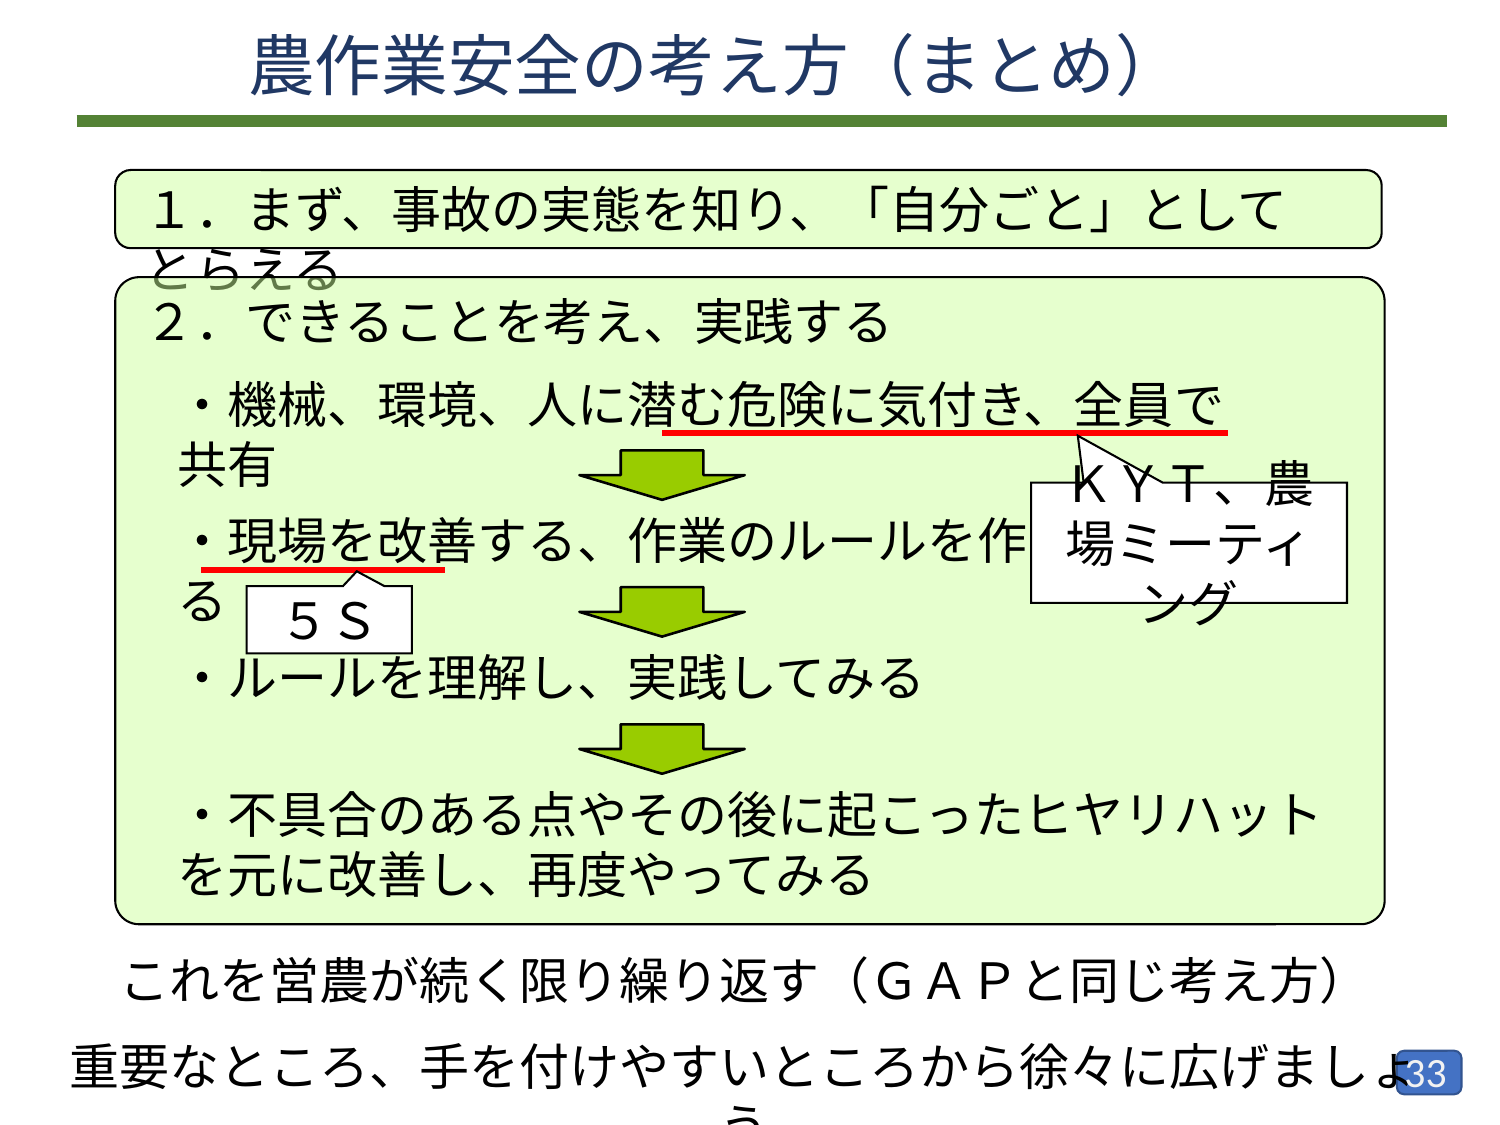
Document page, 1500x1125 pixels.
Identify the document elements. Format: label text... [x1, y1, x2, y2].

slide_number 32 [1142, 1051, 1462, 1091]
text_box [162, 724, 1365, 913]
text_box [162, 450, 662, 579]
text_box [115, 169, 1382, 249]
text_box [662, 433, 1348, 603]
title 農作業安全の考え方（まとめ） [146, 5, 1284, 113]
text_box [201, 569, 445, 654]
text_box これを営農が続く限り繰り返す（ＧＡＰと同じ考え方） 重要なところ、手を付けやすいところから徐々に広げましょう [46, 942, 1444, 1125]
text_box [162, 587, 997, 716]
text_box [115, 277, 1385, 925]
